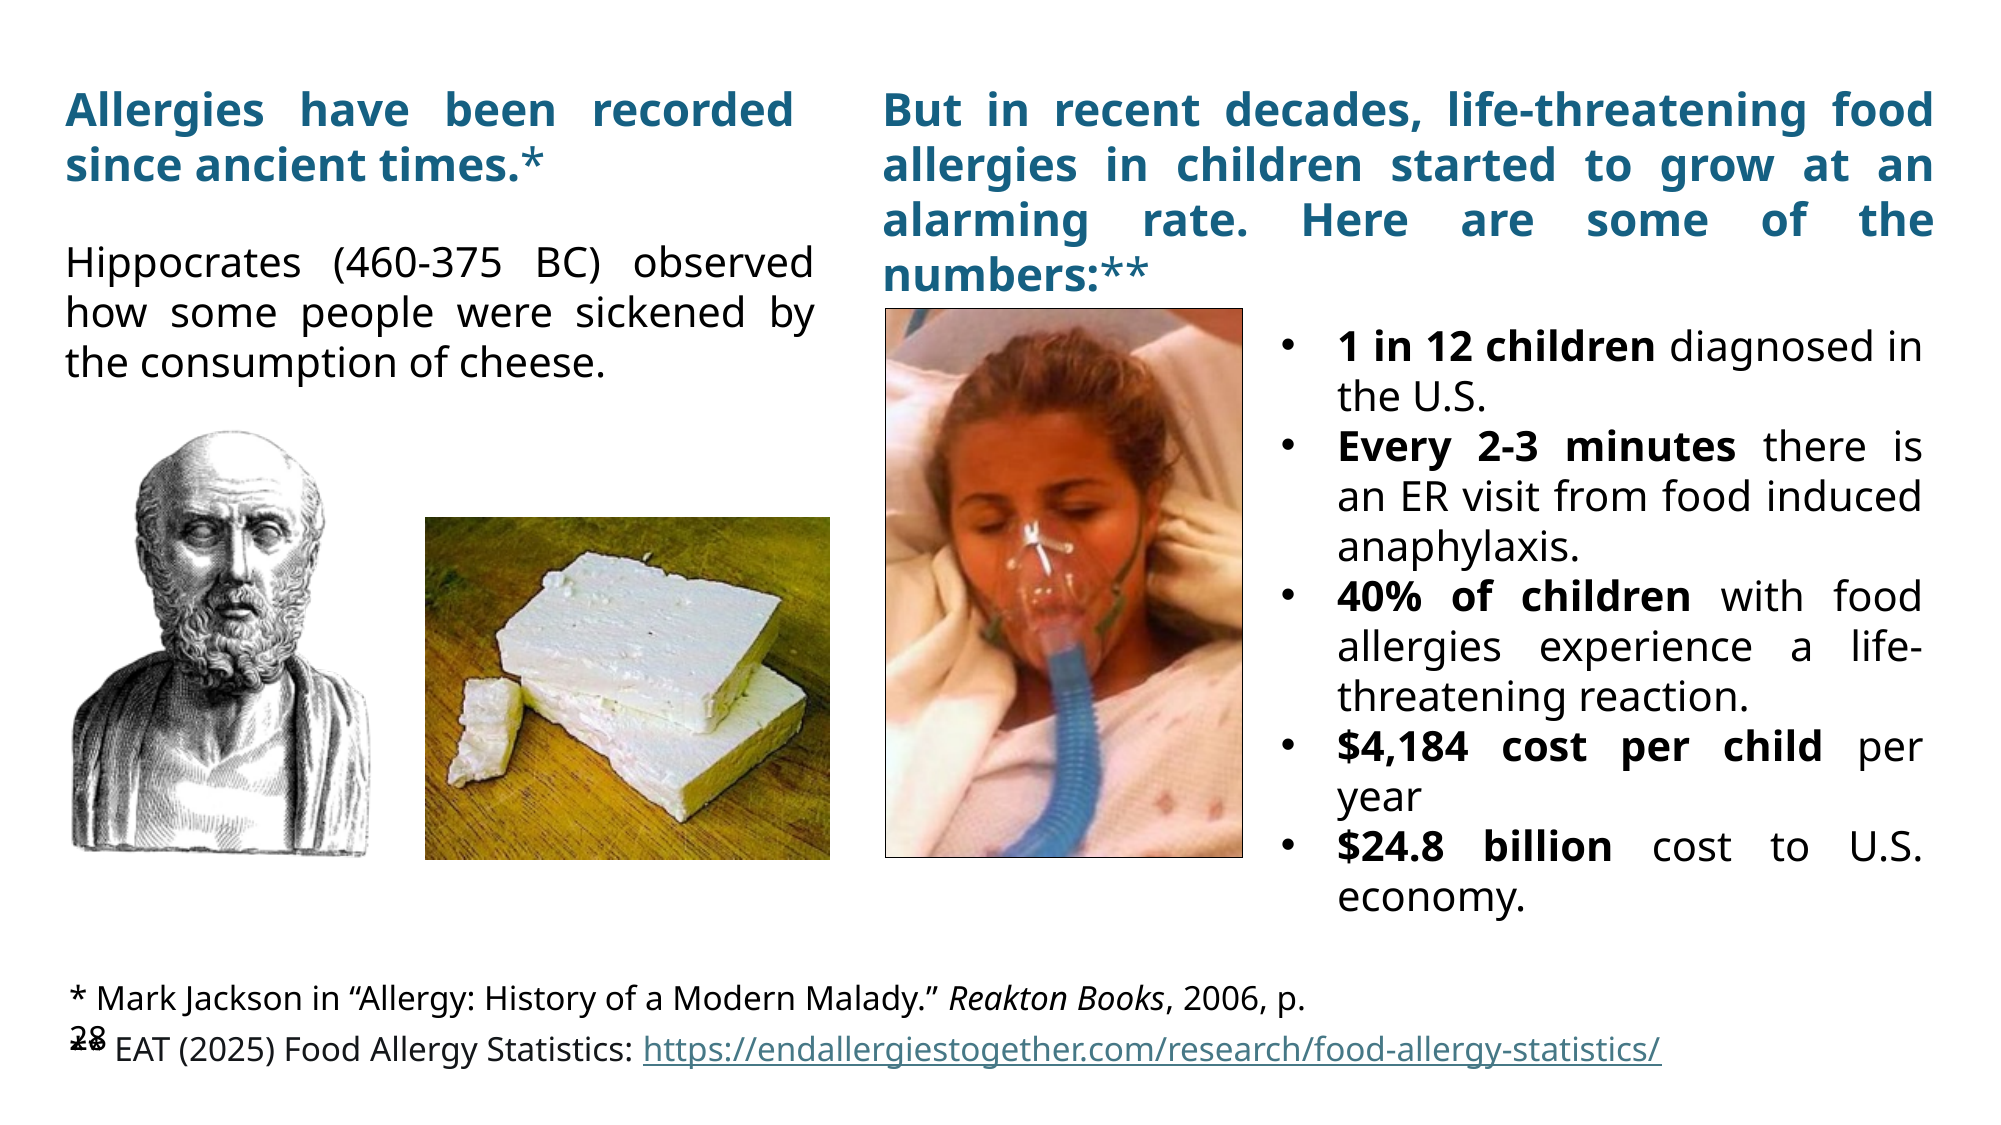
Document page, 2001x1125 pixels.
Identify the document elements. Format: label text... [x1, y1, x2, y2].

text_box Allergies have been recorded since ancient times.* [50, 72, 810, 198]
picture [424, 516, 831, 860]
text_box 1 in 12 children diagnosed in the U.S. Every 2-3 minutes there is an ER visit from food induced anaphylaxis. 40% of children with food allergies experience a life-threatening reaction. $4,184 cost per child per year $24.8 billion cost to U.S. economy. [1266, 312, 1939, 928]
text_box But in recent decades, life-threatening food allergies in children started to grow at an alarming rate. Here are some of the numbers:** [867, 72, 1950, 308]
text_box ** EAT (2025) Food Allergy Statistics: https://endallergiestogether.com/research/food-allergy-statistics/ [54, 1020, 1806, 1081]
text_box Hippocrates (460-375 BC) observed how some people were sickened by the consumption of cheese. [49, 228, 830, 394]
text_box * Mark Jackson in “Allergy: History of a Modern Malady.” Reakton Books, 2006, p. 28 [54, 969, 1348, 1020]
picture [884, 308, 1243, 859]
picture [61, 409, 386, 870]
